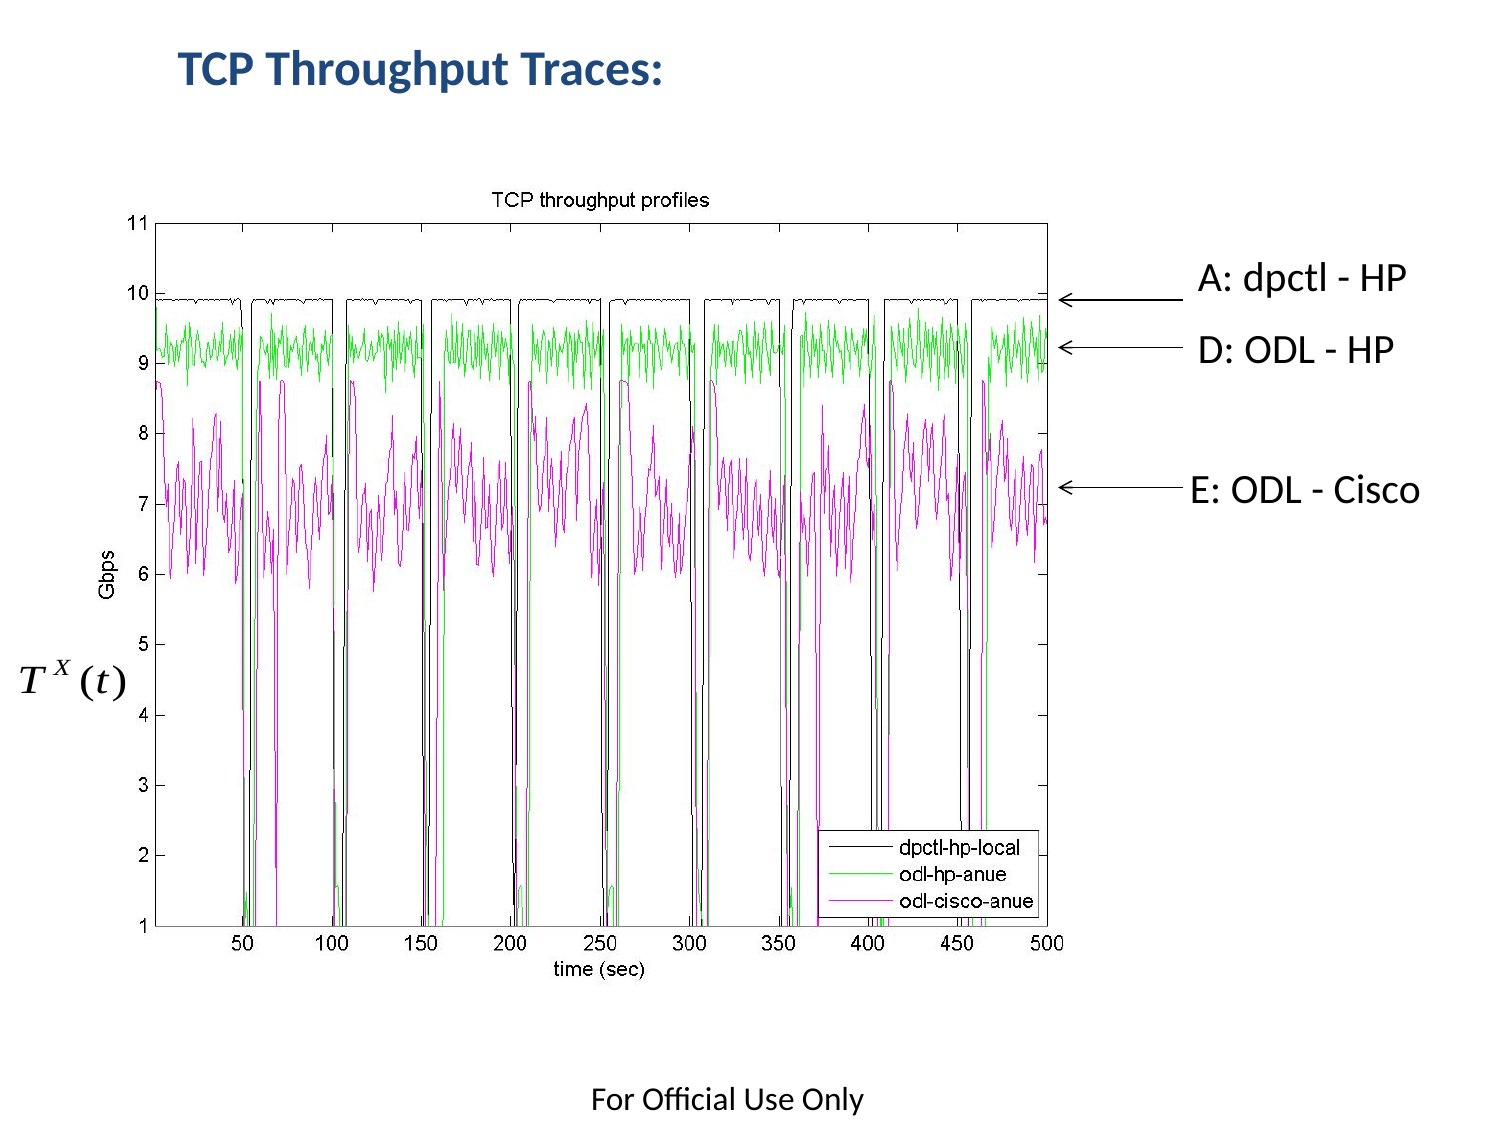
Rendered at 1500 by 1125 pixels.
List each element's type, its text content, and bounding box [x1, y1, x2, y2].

text_box D: ODL - HP [1183, 314, 1449, 380]
text_box TCP Throughput Traces: [12, 37, 1438, 163]
text_box A: dpctl - HP [1183, 241, 1449, 307]
picture [5, 157, 1156, 1021]
text_box E: ODL - Cisco [1175, 454, 1500, 520]
text_box For Official Use Only [576, 1069, 1059, 1125]
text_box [12, 649, 135, 711]
